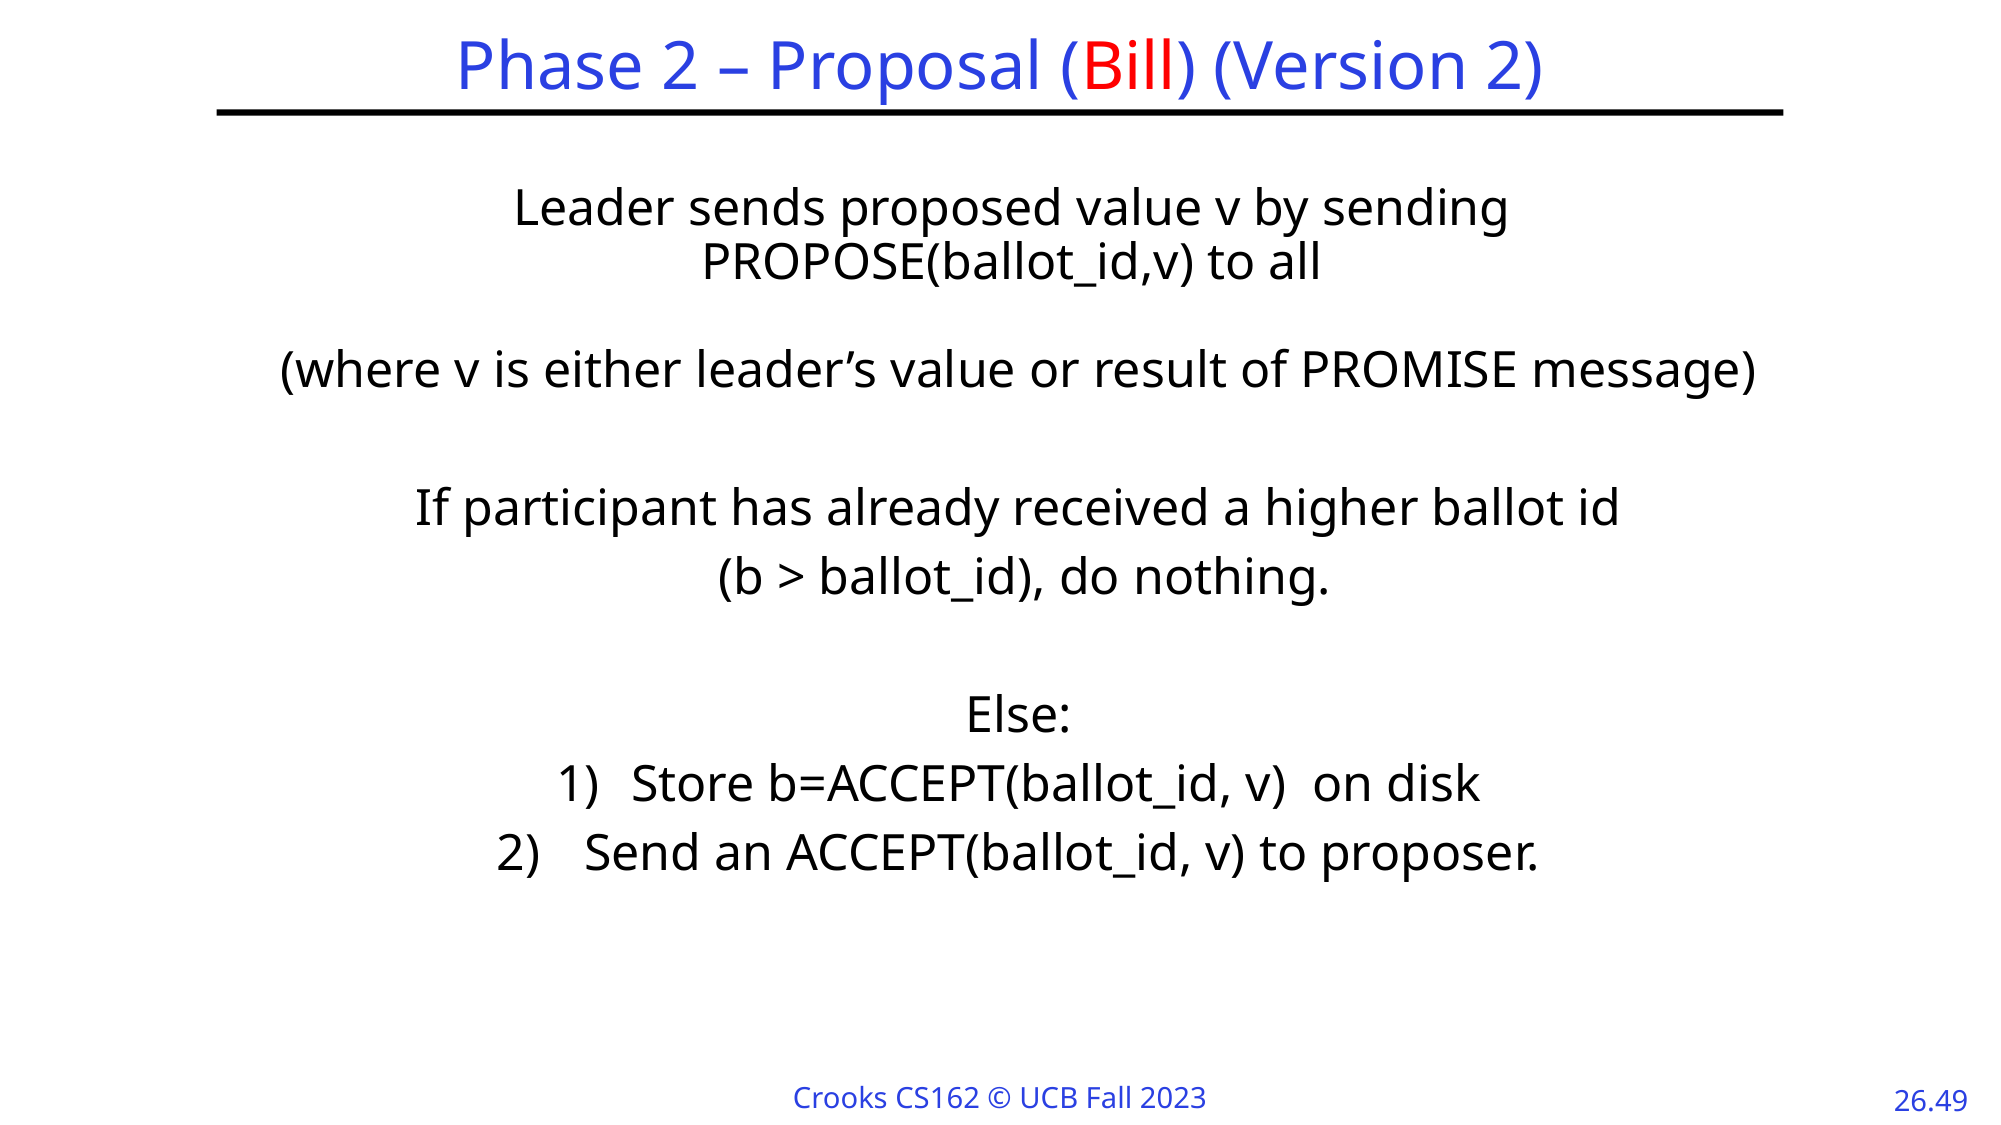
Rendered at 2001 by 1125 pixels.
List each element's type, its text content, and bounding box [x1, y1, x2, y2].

title Phase 2 – Proposal (Bill) (Version 2) [0, 24, 2000, 112]
list Leader sends proposed value v by sending PROPOSE(ballot_id,v) to all (where v is either leader’s value or result of PROMISE message) If participant has already received a higher ballot id (b > ballot_id), do nothing. Else: Store b=ACCEPT(ballot_id, v) on disk Send an ACCEPT(ballot_id, v) to proposer. [24, 174, 2000, 800]
